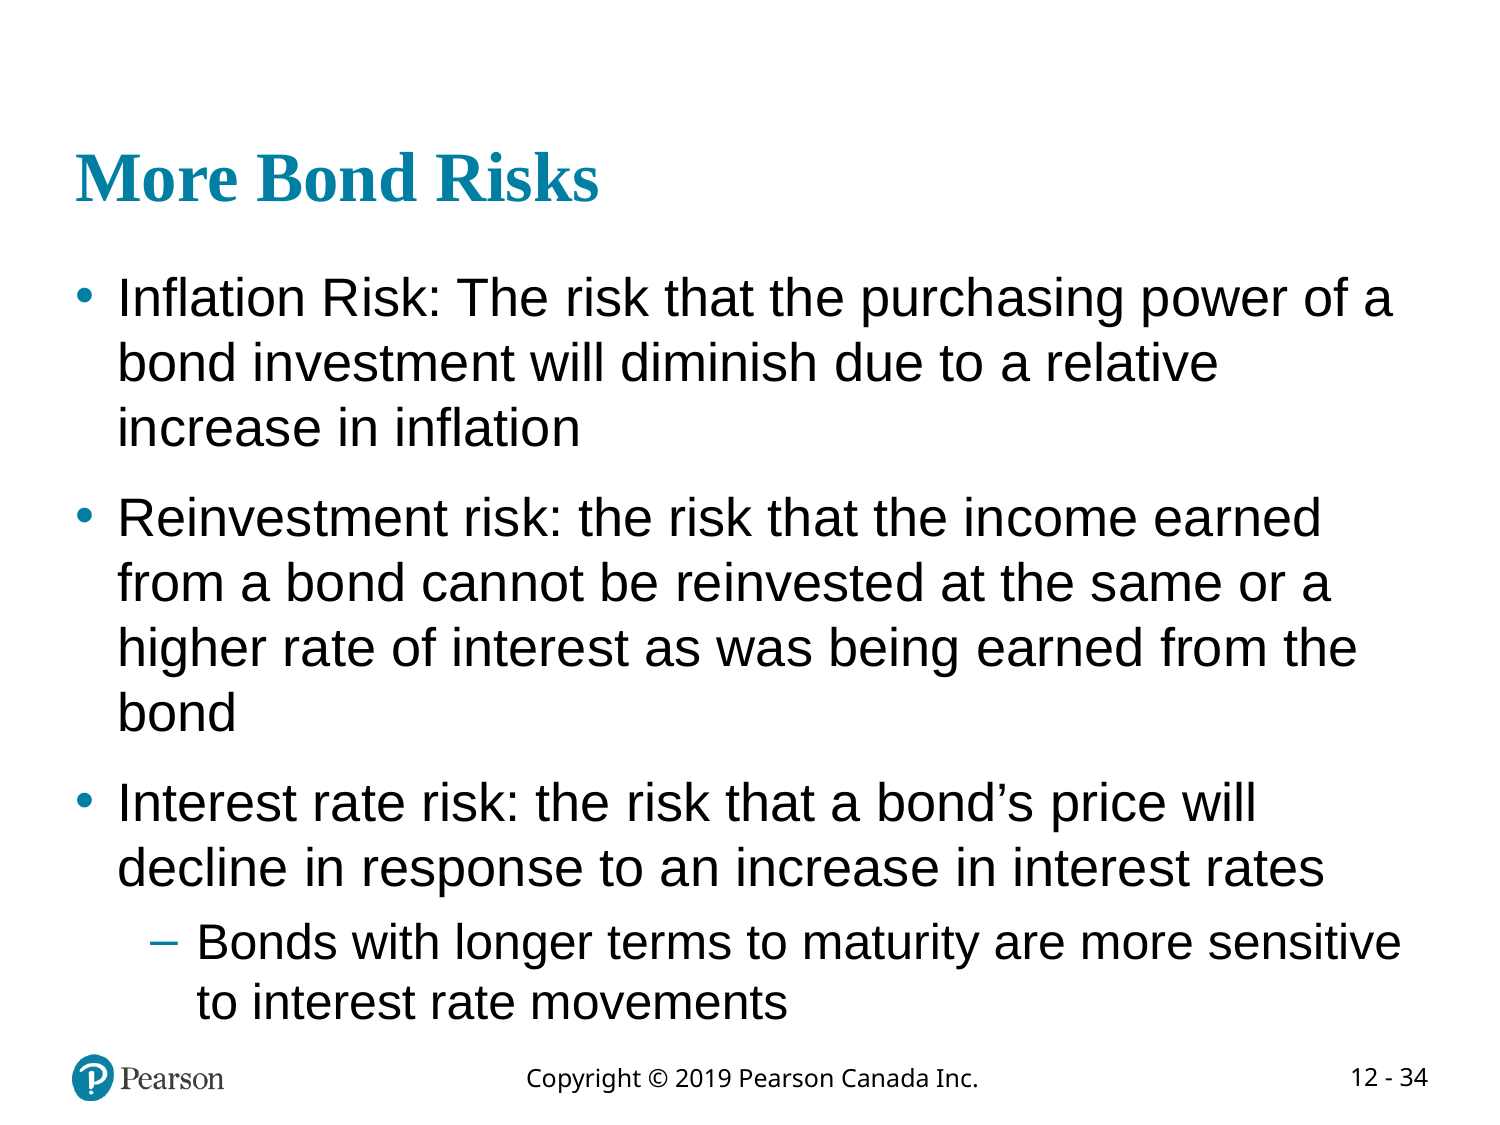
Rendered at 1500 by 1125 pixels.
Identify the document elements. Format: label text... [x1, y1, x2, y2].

list Inflation Risk: The risk that the purchasing power of a bond investment will diminish due to a relative increase in inflation Reinvestment risk: the risk that the income earned from a bond cannot be reinvested at the same or a higher rate of interest as was being earned from the bond Interest rate risk: the risk that a bond’s price will decline in response to an increase in interest rates Bonds with longer terms to maturity are more sensitive to interest rate movements [75, 262, 1425, 1025]
picture [99, 1054, 224, 1101]
picture [72, 1087, 83, 1101]
picture [81, 1064, 107, 1089]
picture [72, 1054, 89, 1072]
title More Bond Risks [75, 35, 1425, 216]
